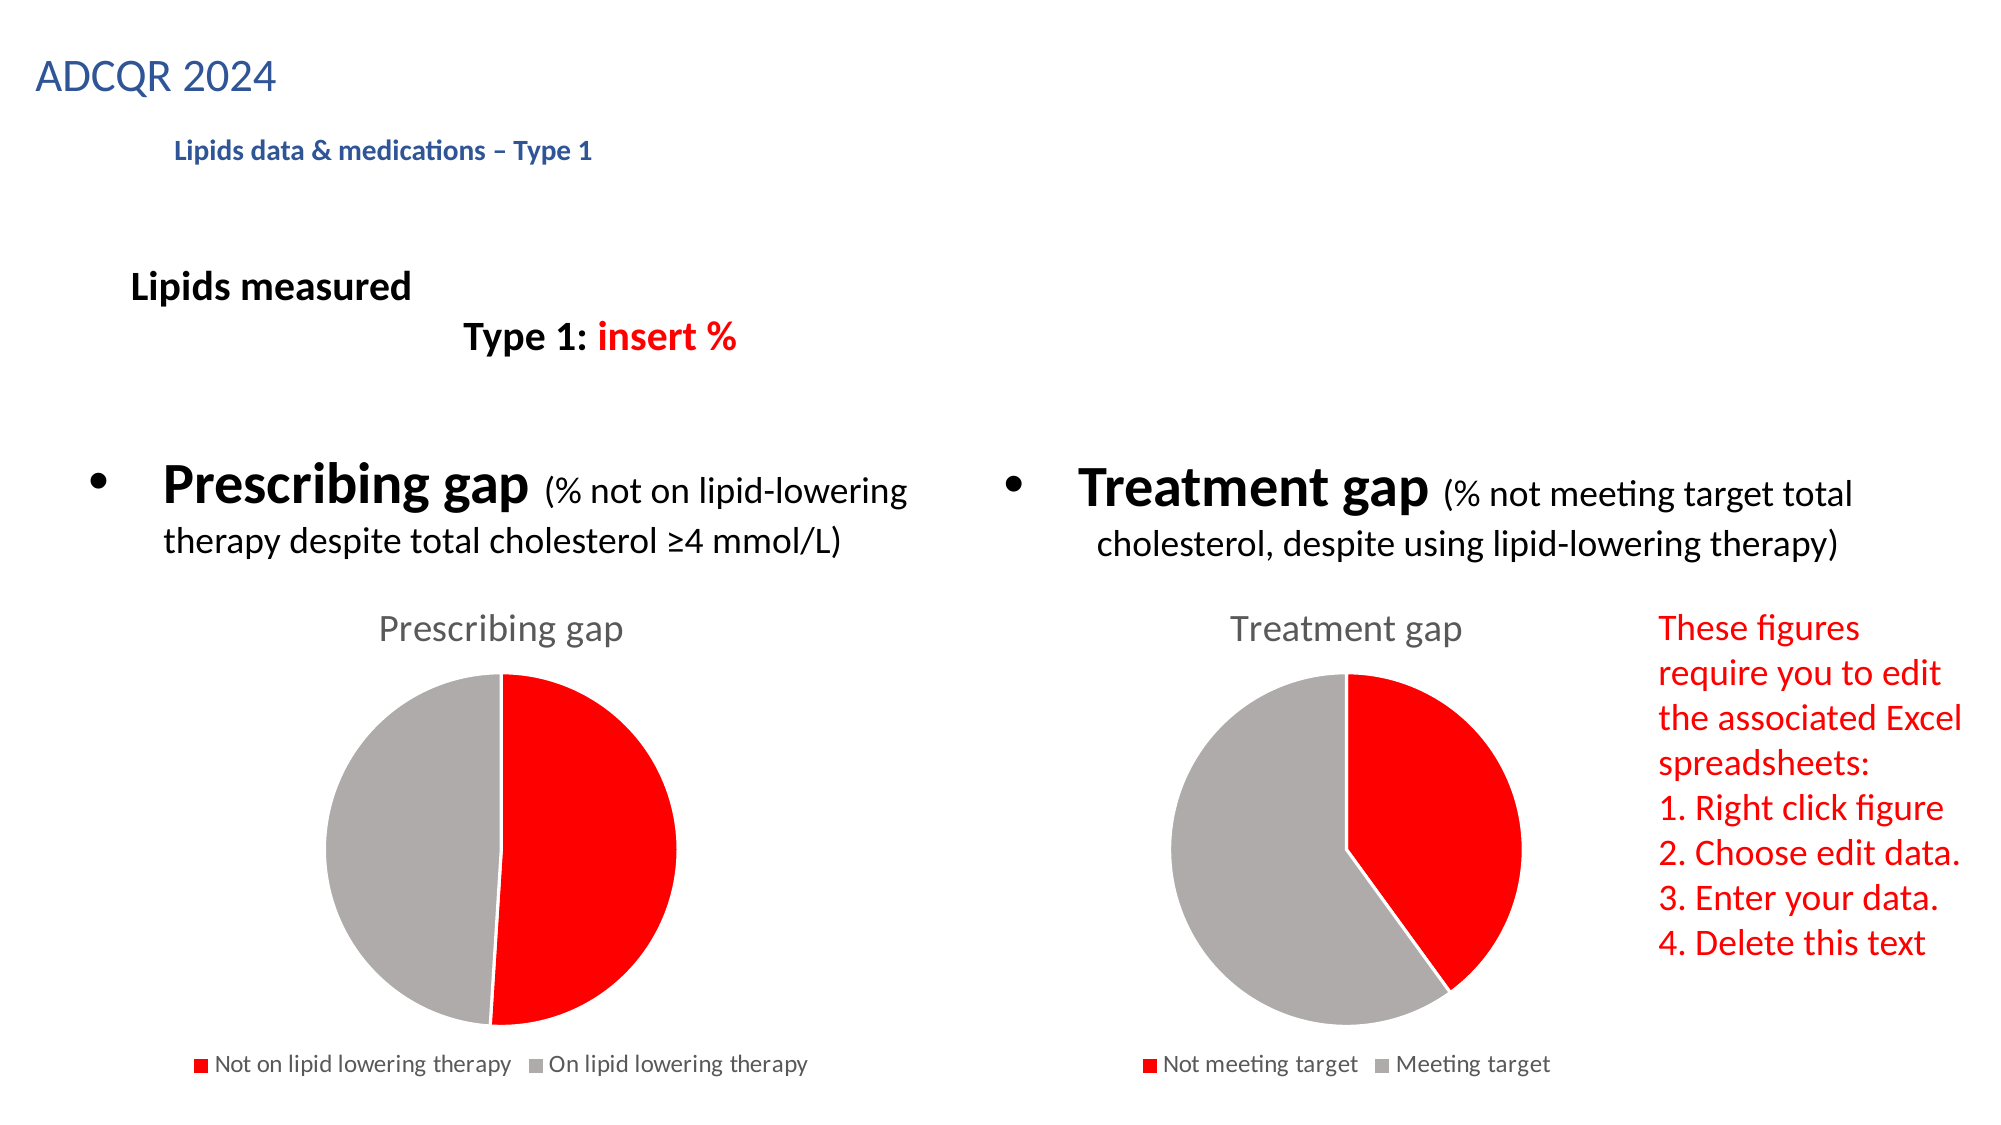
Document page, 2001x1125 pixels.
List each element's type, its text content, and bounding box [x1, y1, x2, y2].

chart [1021, 582, 1671, 1085]
text_box These figures require you to edit the associated Excel spreadsheets: 1. Right click figure 2. Choose edit data. 3. Enter your data. 4. Delete this text [1671, 595, 1979, 971]
chart [84, 582, 918, 1085]
text_box Prescribing gap (% not on lipid-lowering therapy despite total cholesterol ≥4 mmol/L) [73, 438, 1022, 568]
title Lipids data & medications – Type 1 [159, 94, 2000, 211]
text_box Lipids measured Type 1: insert % [116, 251, 1671, 367]
text_box ADCQR 2024 [20, 40, 299, 112]
text_box Treatment gap (% not meeting target total cholesterol, despite using lipid-lowering therapy) [988, 441, 1938, 571]
